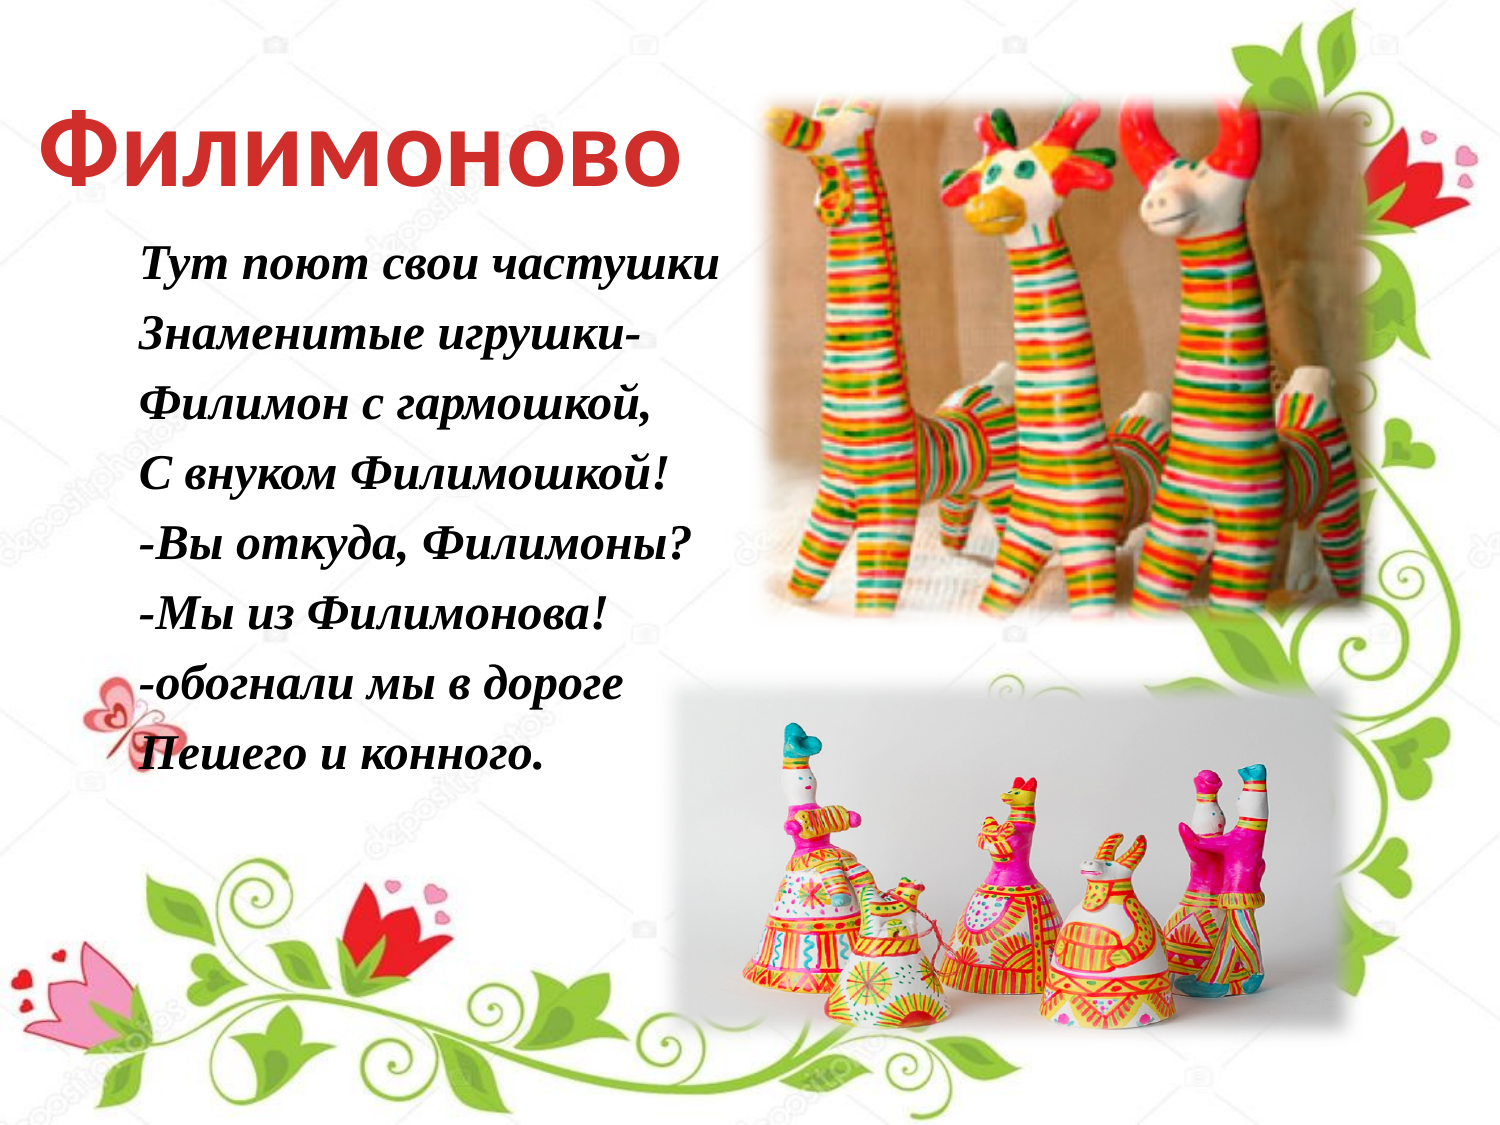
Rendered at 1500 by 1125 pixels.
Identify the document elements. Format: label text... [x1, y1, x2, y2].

list Тут поют свои частушки Знаменитые игрушки- Филимон с гармошкой, С внуком Филимошкой! -Вы откуда, Филимоны? -Мы из Филимонова! -обогнали мы в дороге Пешего и конного. [123, 222, 762, 834]
picture [0, 0, 1500, 1125]
text_box Филимоново [0, 66, 723, 217]
